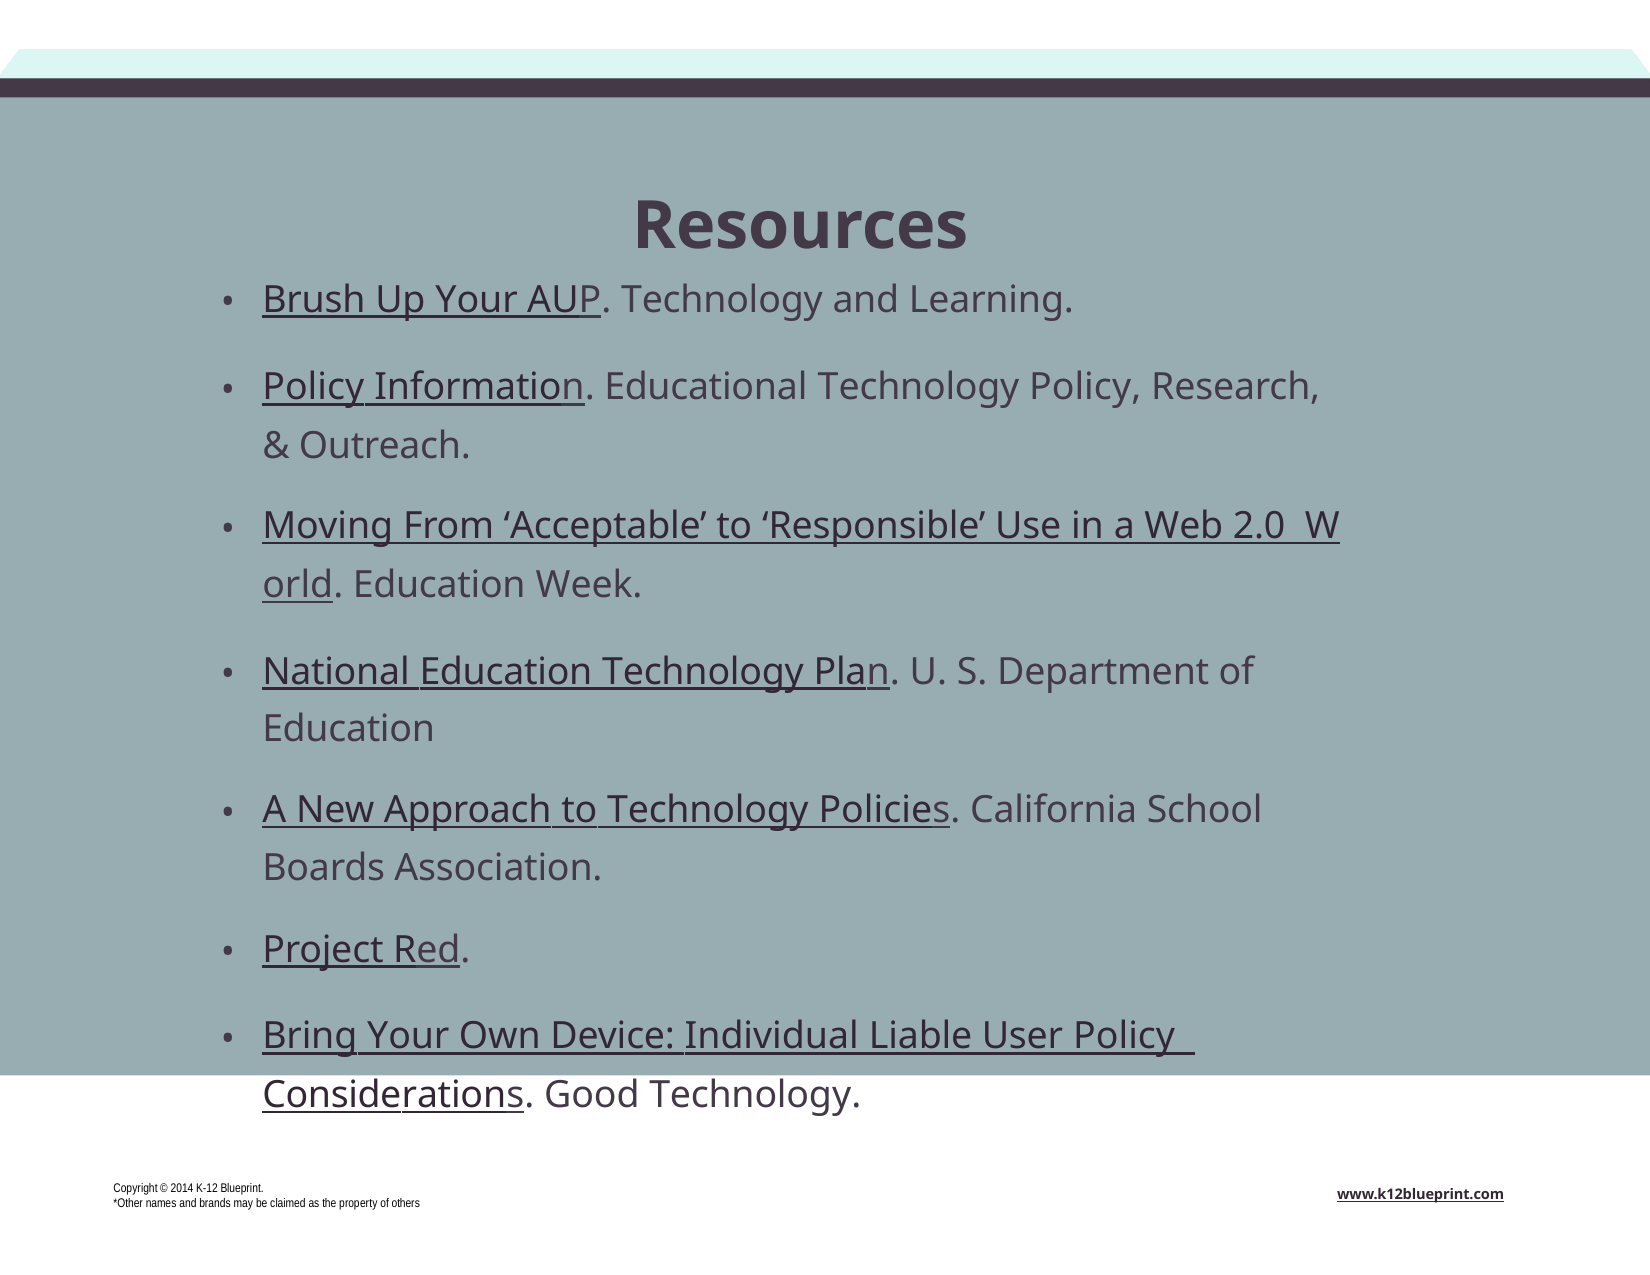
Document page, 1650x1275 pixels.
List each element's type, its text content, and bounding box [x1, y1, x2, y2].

slide_number www.k12blueprint.com [1335, 1184, 1532, 1275]
footer Copyright © 2014 K-12 Blueprint. *Other names and brands may be claimed as the property of others [111, 1180, 463, 1275]
text_box Brush Up Your AUP. Technology and Learning. Policy Information. Educational Technology Policy, Research, & Outreach. Moving From ‘Acceptable’ to ‘Responsible’ Use in a Web 2.0 World. Education Week. National Education Technology Plan. U. S. Department of Education A New Approach to Technology Policies. California School Boards Association. Project Red. Bring Your Own Device: Individual Liable User Policy Considerations. Good Technology. [218, 274, 1402, 1121]
picture [0, 49, 1650, 97]
title Resources [266, 183, 1384, 274]
text_box [0, 97, 1650, 1076]
